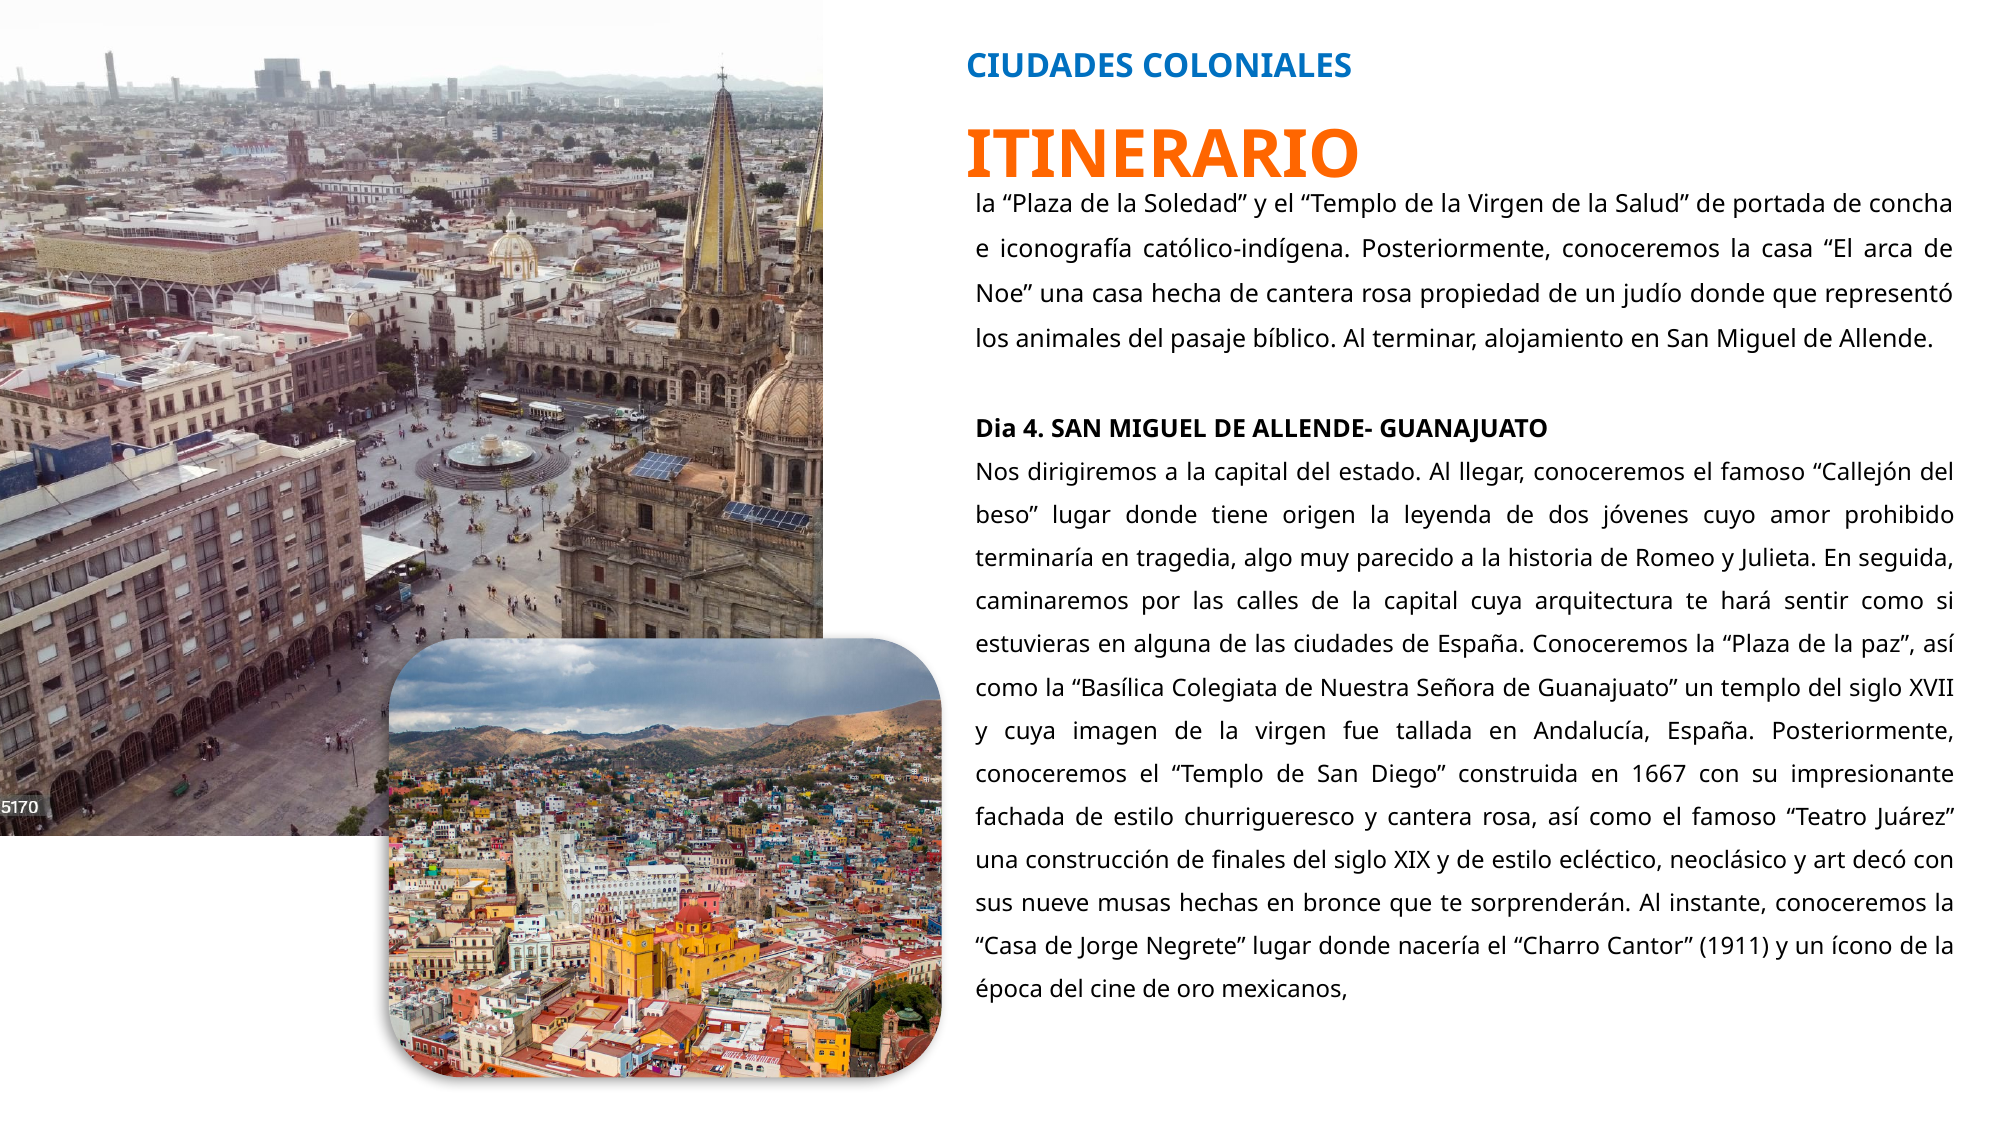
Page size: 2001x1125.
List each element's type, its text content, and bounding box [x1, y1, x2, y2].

text_box la “Plaza de la Soledad” y el “Templo de la Virgen de la Salud” de portada de concha e iconografía católico-indígena. Posteriormente, conoceremos la casa “El arca de Noe” una casa hecha de cantera rosa propiedad de un judío donde que representó los animales del pasaje bíblico. Al terminar, alojamiento en San Miguel de Allende. Dia 4. SAN MIGUEL DE ALLENDE- GUANAJUATO Nos dirigiremos a la capital del estado. Al llegar, conoceremos el famoso “Callejón del beso” lugar donde tiene origen la leyenda de dos jóvenes cuyo amor prohibido terminaría en tragedia, algo muy parecido a la historia de Romeo y Julieta. En seguida, caminaremos por las calles de la capital cuya arquitectura te hará sentir como si estuvieras en alguna de las ciudades de España. Conoceremos la “Plaza de la paz”, así como la “Basílica Colegiata de Nuestra Señora de Guanajuato” un templo del siglo XVII y cuya imagen de la virgen fue tallada en Andalucía, España. Posteriormente, conoceremos el “Templo de San Diego” construida en 1667 con su impresionante fachada de estilo churrigueresco y cantera rosa, así como el famoso “Teatro Juárez” una construcción de finales del siglo XIX y de estilo ecléctico, neoclásico y art decó con sus nueve musas hechas en bronce que te sorprenderán. Al instante, conoceremos la “Casa de Jorge Negrete” lugar donde nacería el “Charro Cantor” (1911) y un ícono de la época del cine de oro mexicanos, [960, 137, 1970, 1010]
picture [0, 0, 943, 1078]
text_box ITINERARIO [951, 103, 1718, 198]
text_box CIUDADES COLONIALES [951, 37, 1743, 92]
